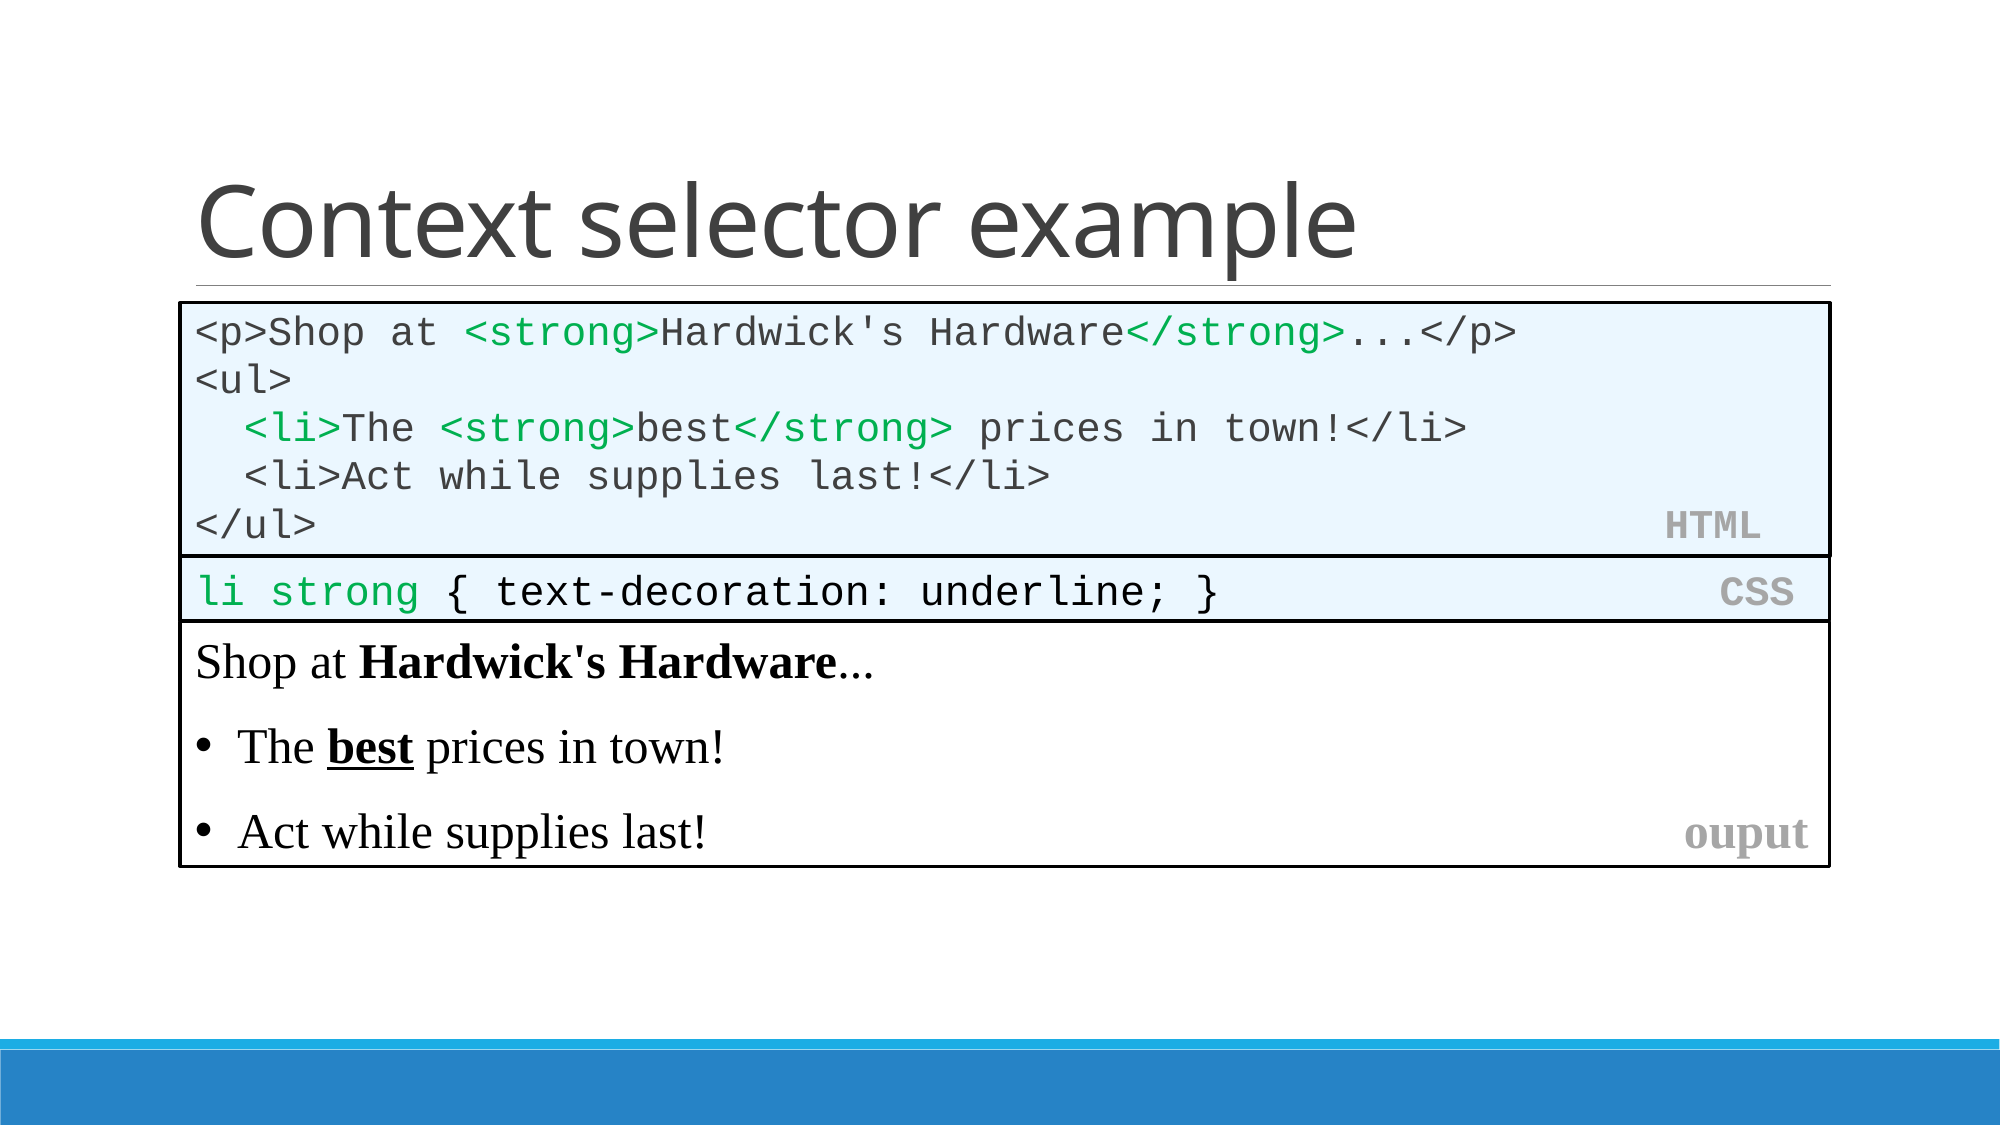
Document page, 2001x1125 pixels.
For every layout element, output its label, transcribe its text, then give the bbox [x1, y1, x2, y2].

list <p>Shop at <strong>Hardwick's Hardware</strong>...</p> <ul> <li>The <strong>best</strong> prices in town!</li> <li>Act while supplies last!</li> </ul> HTML [180, 302, 1830, 556]
text_box Shop at Hardwick's Hardware... The best prices in town! Act while supplies last! ouput [179, 621, 1830, 867]
title Context selector example [180, 47, 1830, 285]
text_box li strong { text-decoration: underline; } CSS [179, 556, 1830, 621]
